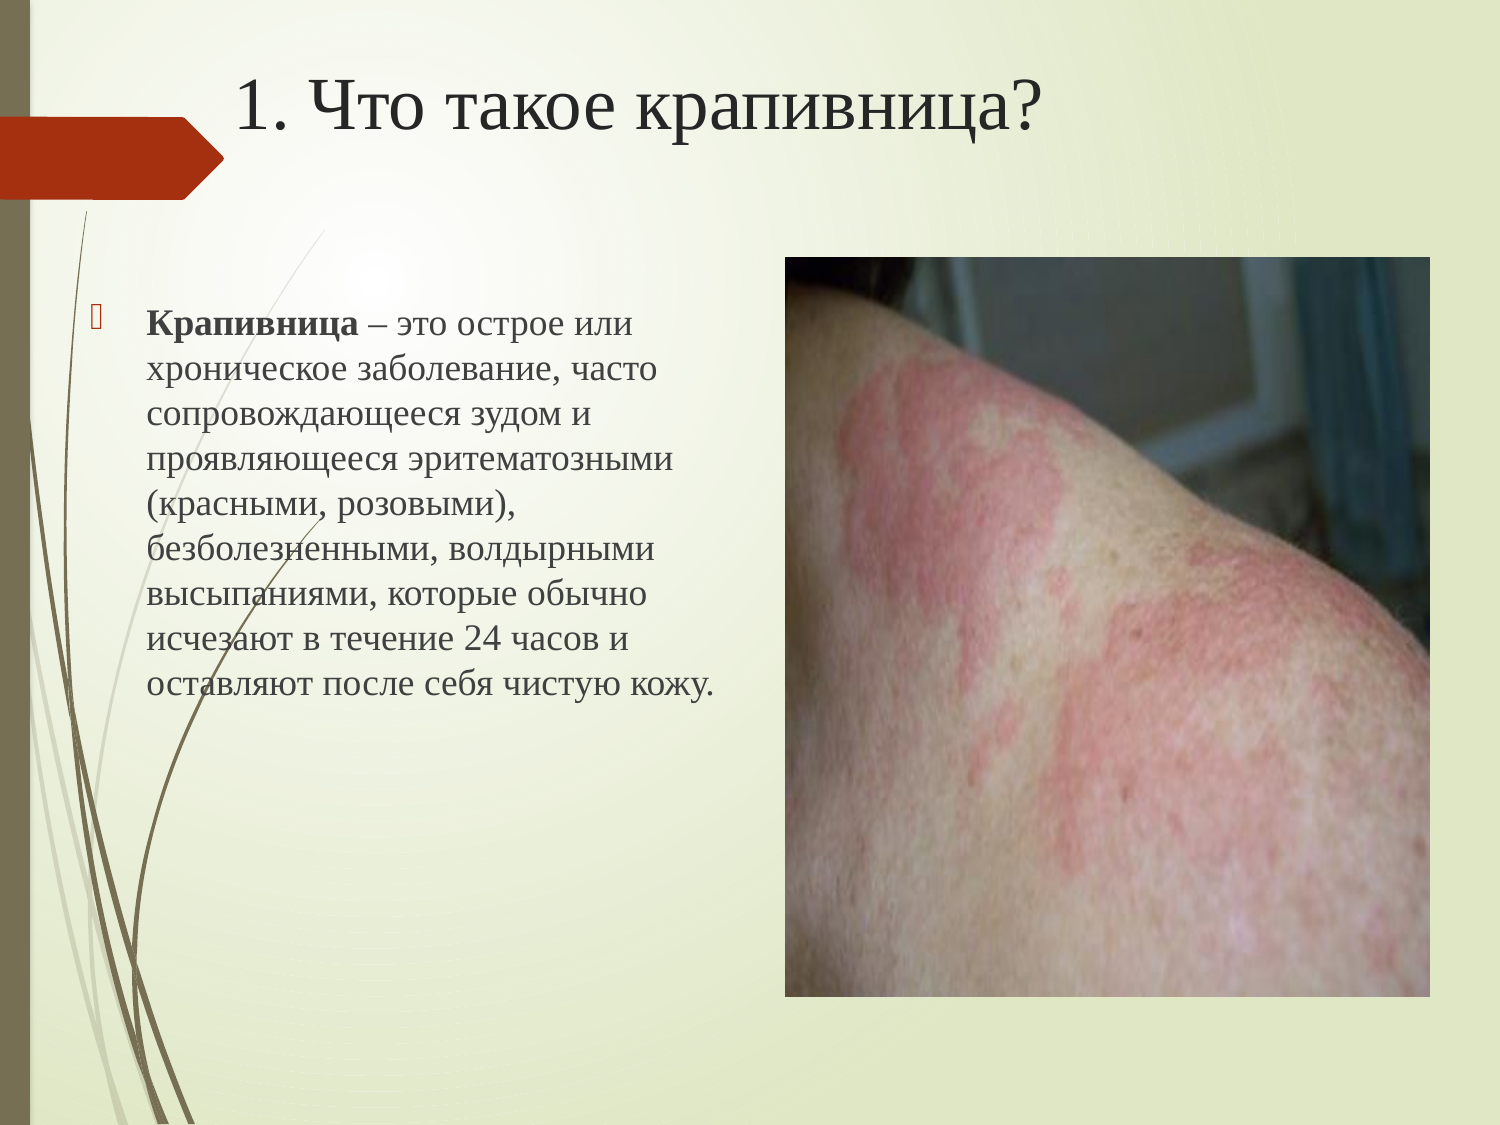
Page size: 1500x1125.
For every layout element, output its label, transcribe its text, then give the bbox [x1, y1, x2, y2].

picture [784, 257, 1430, 997]
title 1. Что такое крапивница? [218, 46, 1421, 211]
list Крапивница – это острое или хроническое заболевание, часто сопровождающееся зудом и проявляющееся эритематозными (красными, розовыми), безболезненными, волдырными высыпаниями, которые обычно исчезают в течение 24 часов и оставляют после себя чистую кожу. [75, 290, 786, 1084]
